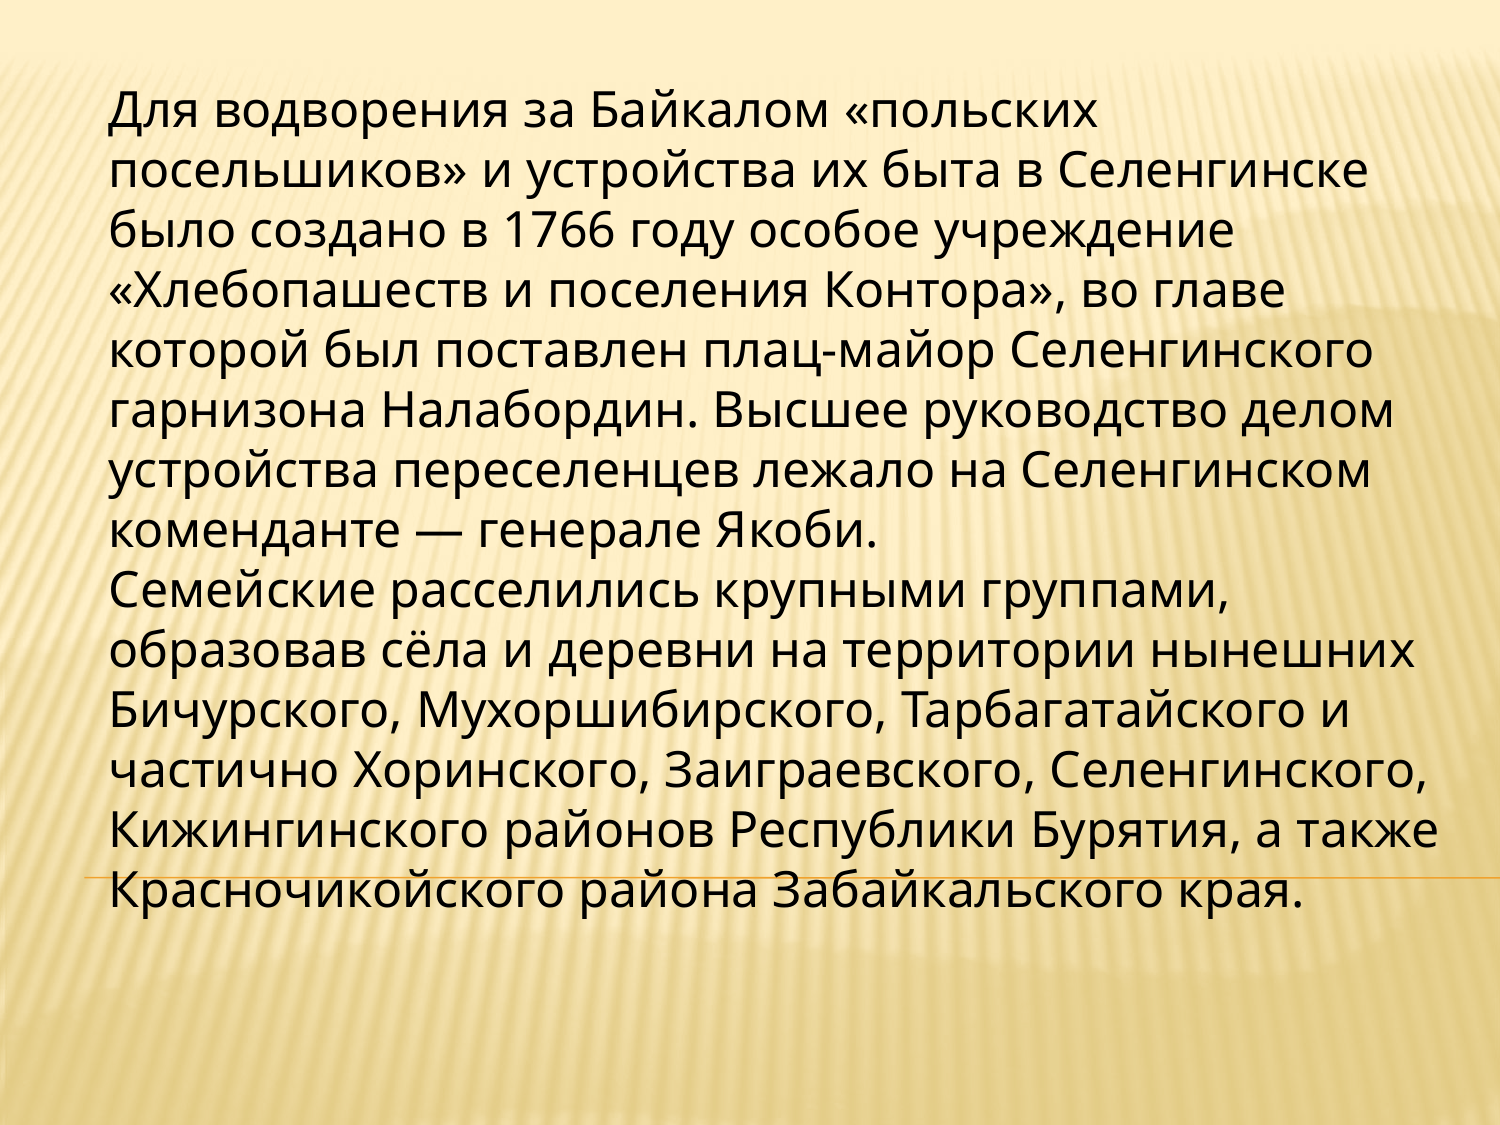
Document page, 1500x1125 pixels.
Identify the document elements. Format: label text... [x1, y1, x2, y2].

text_box Для водворения за Байкалом «польских посельшиков» и устройства их быта в Селенгинске было создано в 1766 году особое учреждение «Хлебопашеств и поселения Контора», во главе которой был поставлен плац-майор Селенгинского гарнизона Налабордин. Высшее руководство делом устройства переселенцев лежало на Селенгинском коменданте — генерале Якоби. Семейские расселились крупными группами, образовав сёла и деревни на территории нынешних Бичурского, Мухоршибирского, Тарбагатайского и частично Хоринского, Заиграевского, Селенгинского, Кижингинского районов Республики Бурятия, а также Красночикойского района Забайкальского края. [93, 70, 1465, 925]
